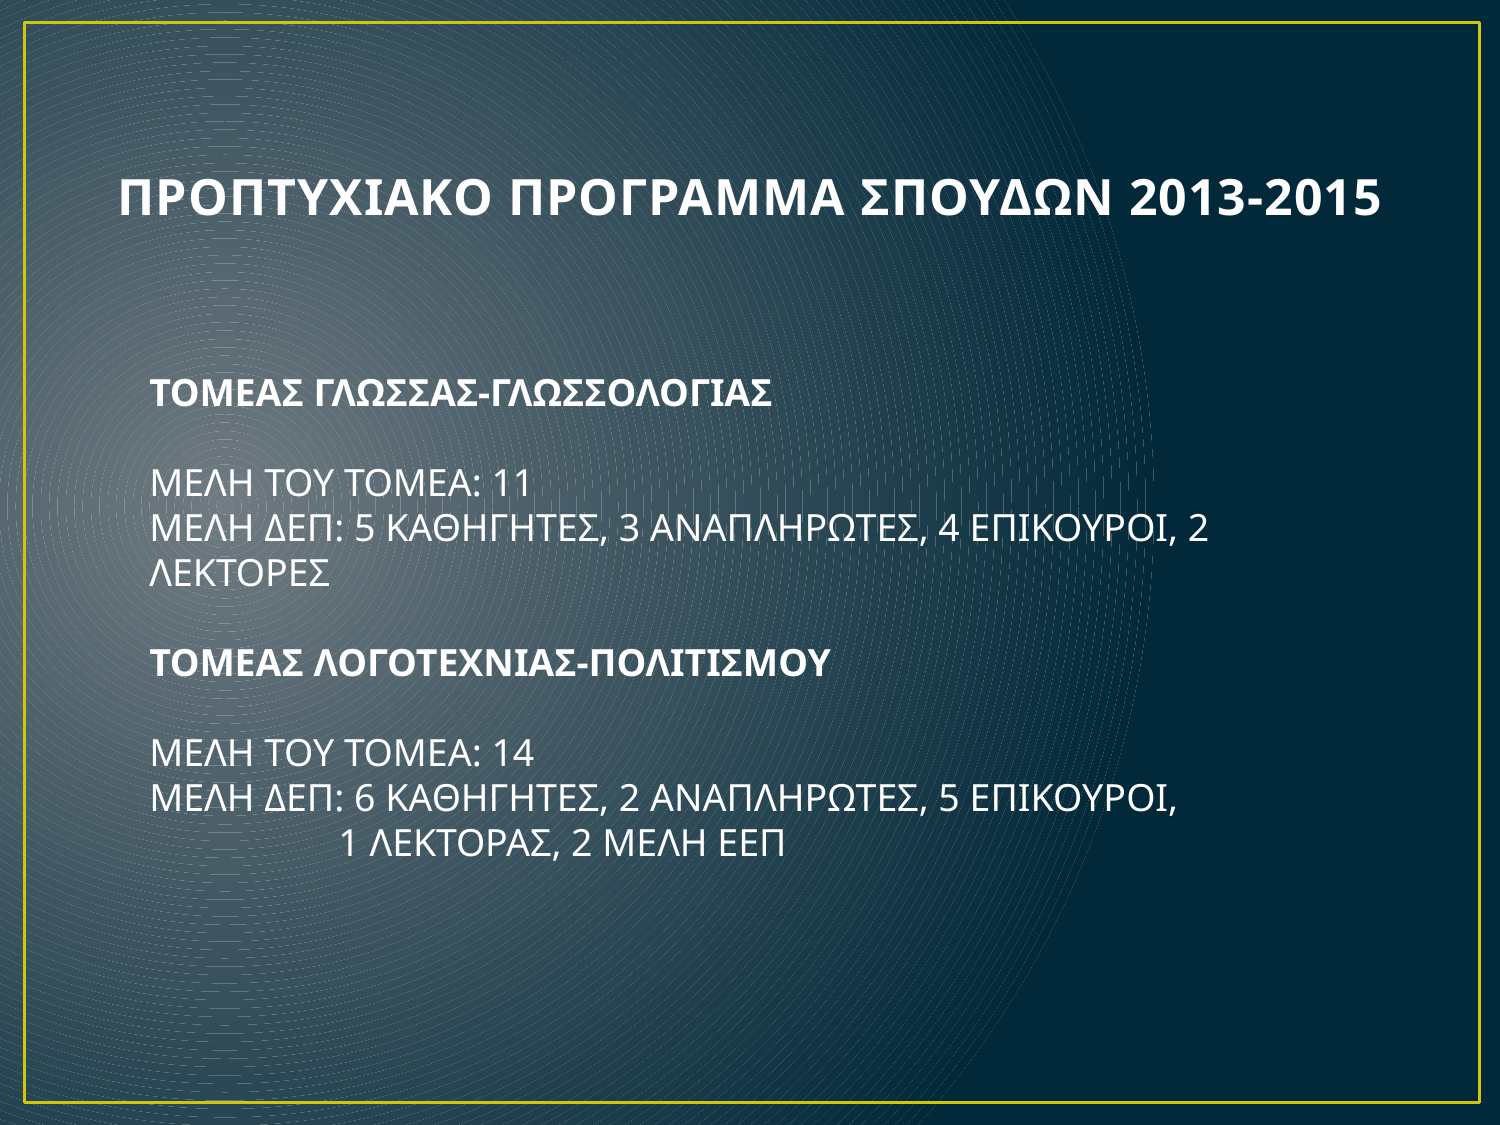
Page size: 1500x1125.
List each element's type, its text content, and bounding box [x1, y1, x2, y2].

title ΠΡΟΠΤΥΧΙΑΚΟ ΠΡΟΓΡΑΜΜΑ ΣΠΟΥΔΩΝ 2013-2015 [75, 45, 1425, 233]
text_box ΤΟΜΕΑΣ ΓΛΩΣΣΑΣ-ΓΛΩΣΣΟΛΟΓΙΑΣ ΜΕΛΗ ΤΟΥ ΤΟΜΕΑ: 11 ΜΕΛΗ ΔΕΠ: 5 ΚΑΘΗΓΗΤΕΣ, 3 ΑΝΑΠΛΗΡΩΤΕΣ, 4 ΕΠΙΚΟΥΡΟΙ, 2 ΛΕΚΤΟΡΕΣ ΤΟΜΕΑΣ ΛΟΓΟΤΕΧΝΙΑΣ-ΠΟΛΙΤΙΣΜΟΥ ΜΕΛΗ ΤΟΥ ΤΟΜΕΑ: 14 ΜΕΛΗ ΔΕΠ: 6 ΚΑΘΗΓΗΤΕΣ, 2 ΑΝΑΠΛΗΡΩΤΕΣ, 5 ΕΠΙΚΟΥΡΟΙ, 1 ΛΕΚΤΟΡΑΣ, 2 ΜΕΛΗ ΕΕΠ [134, 361, 1375, 917]
